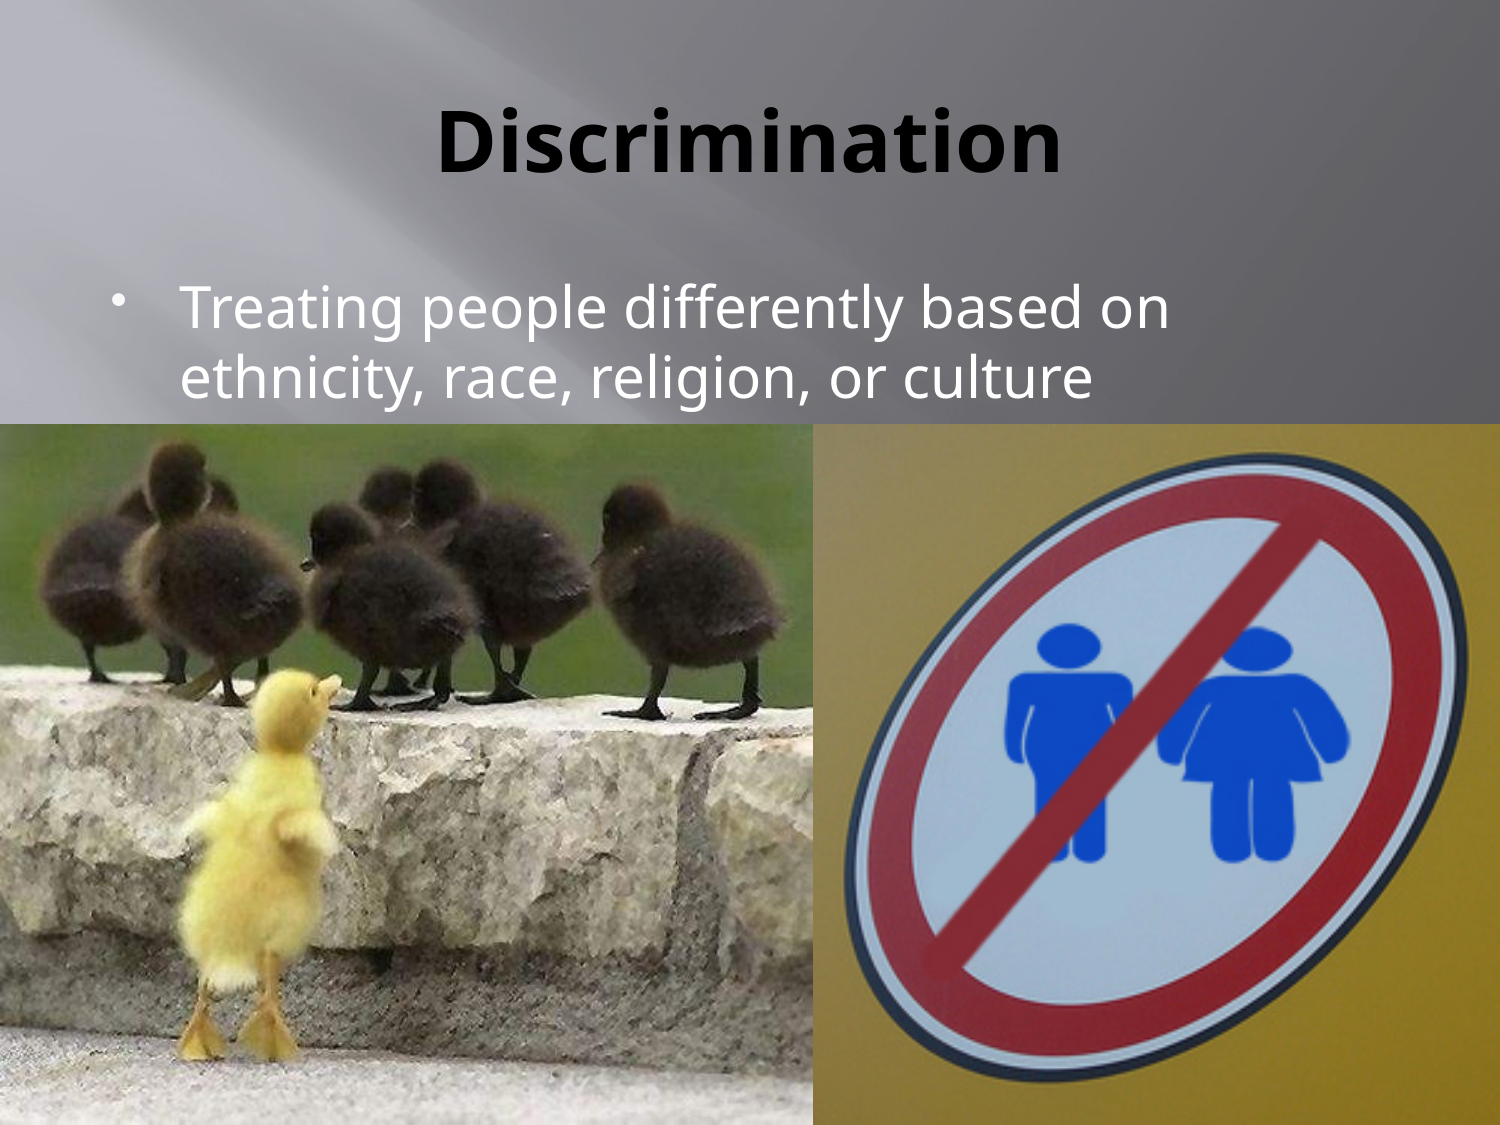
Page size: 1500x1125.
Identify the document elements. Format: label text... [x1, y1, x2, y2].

list Treating people differently based on ethnicity, race, religion, or culture [75, 262, 1425, 424]
picture [0, 424, 1500, 1125]
title Discrimination [75, 45, 1425, 233]
